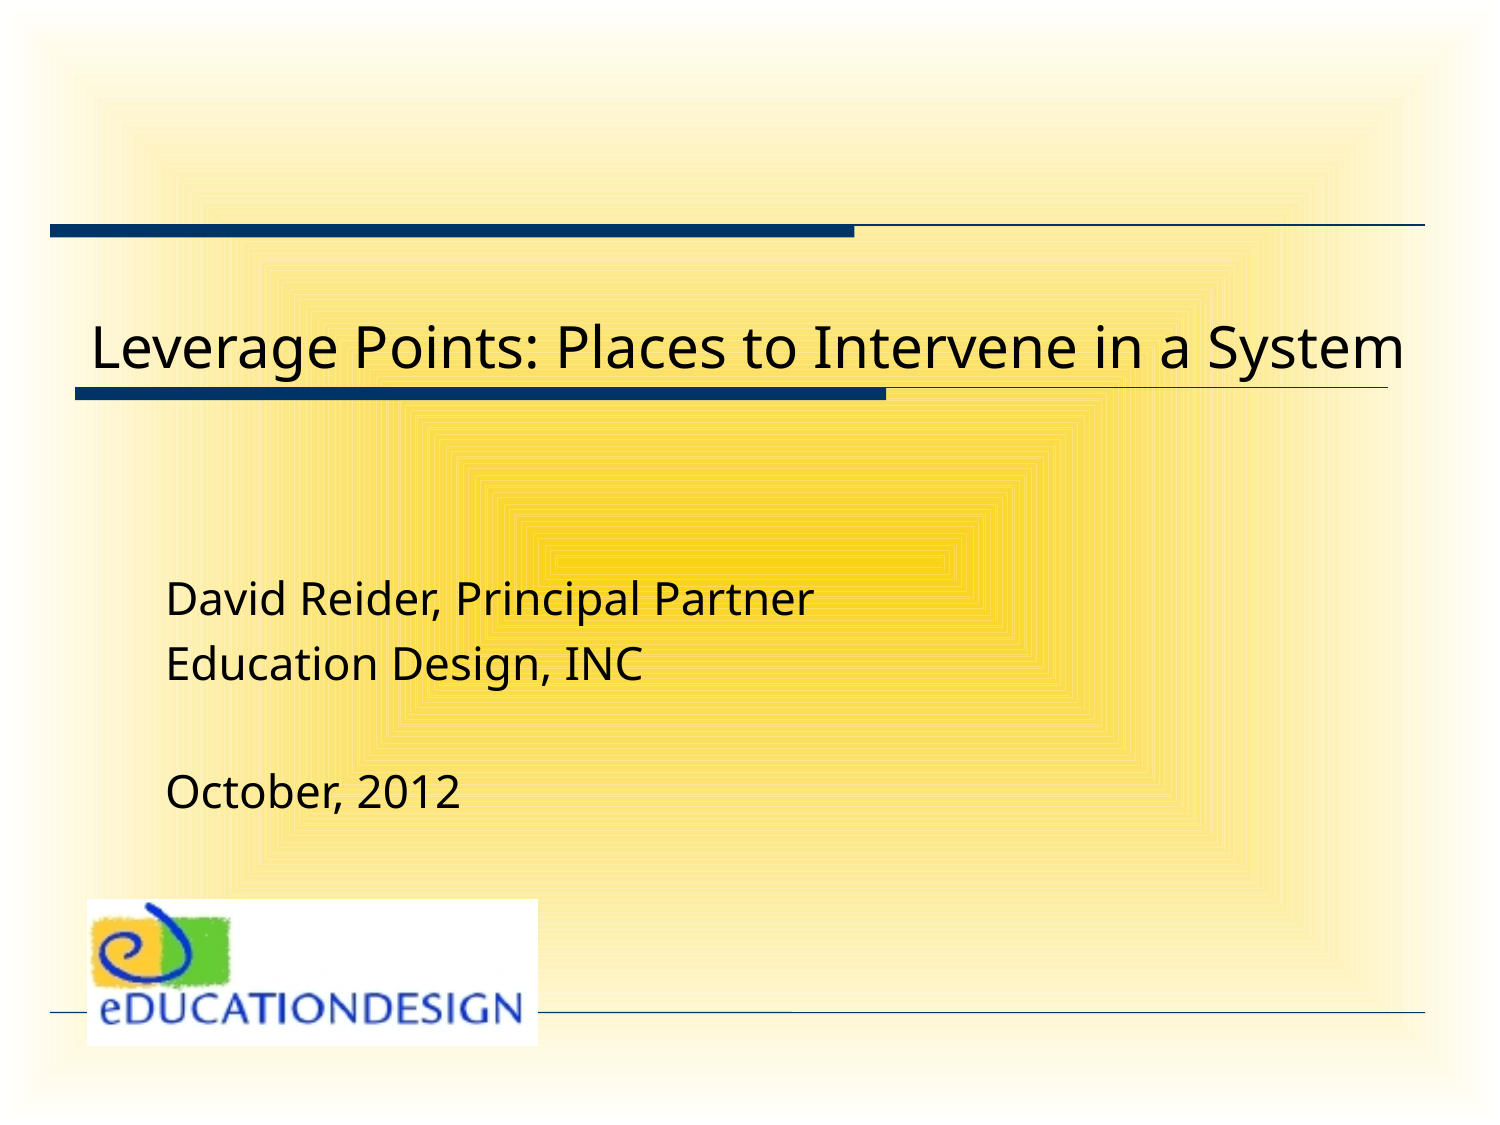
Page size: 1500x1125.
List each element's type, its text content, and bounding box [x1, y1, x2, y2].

picture [87, 899, 538, 1047]
subtitle David Reider, Principal Partner Education Design, INC October, 2012 [150, 562, 1413, 913]
title Leverage Points: Places to Intervene in a System [75, 162, 1450, 388]
